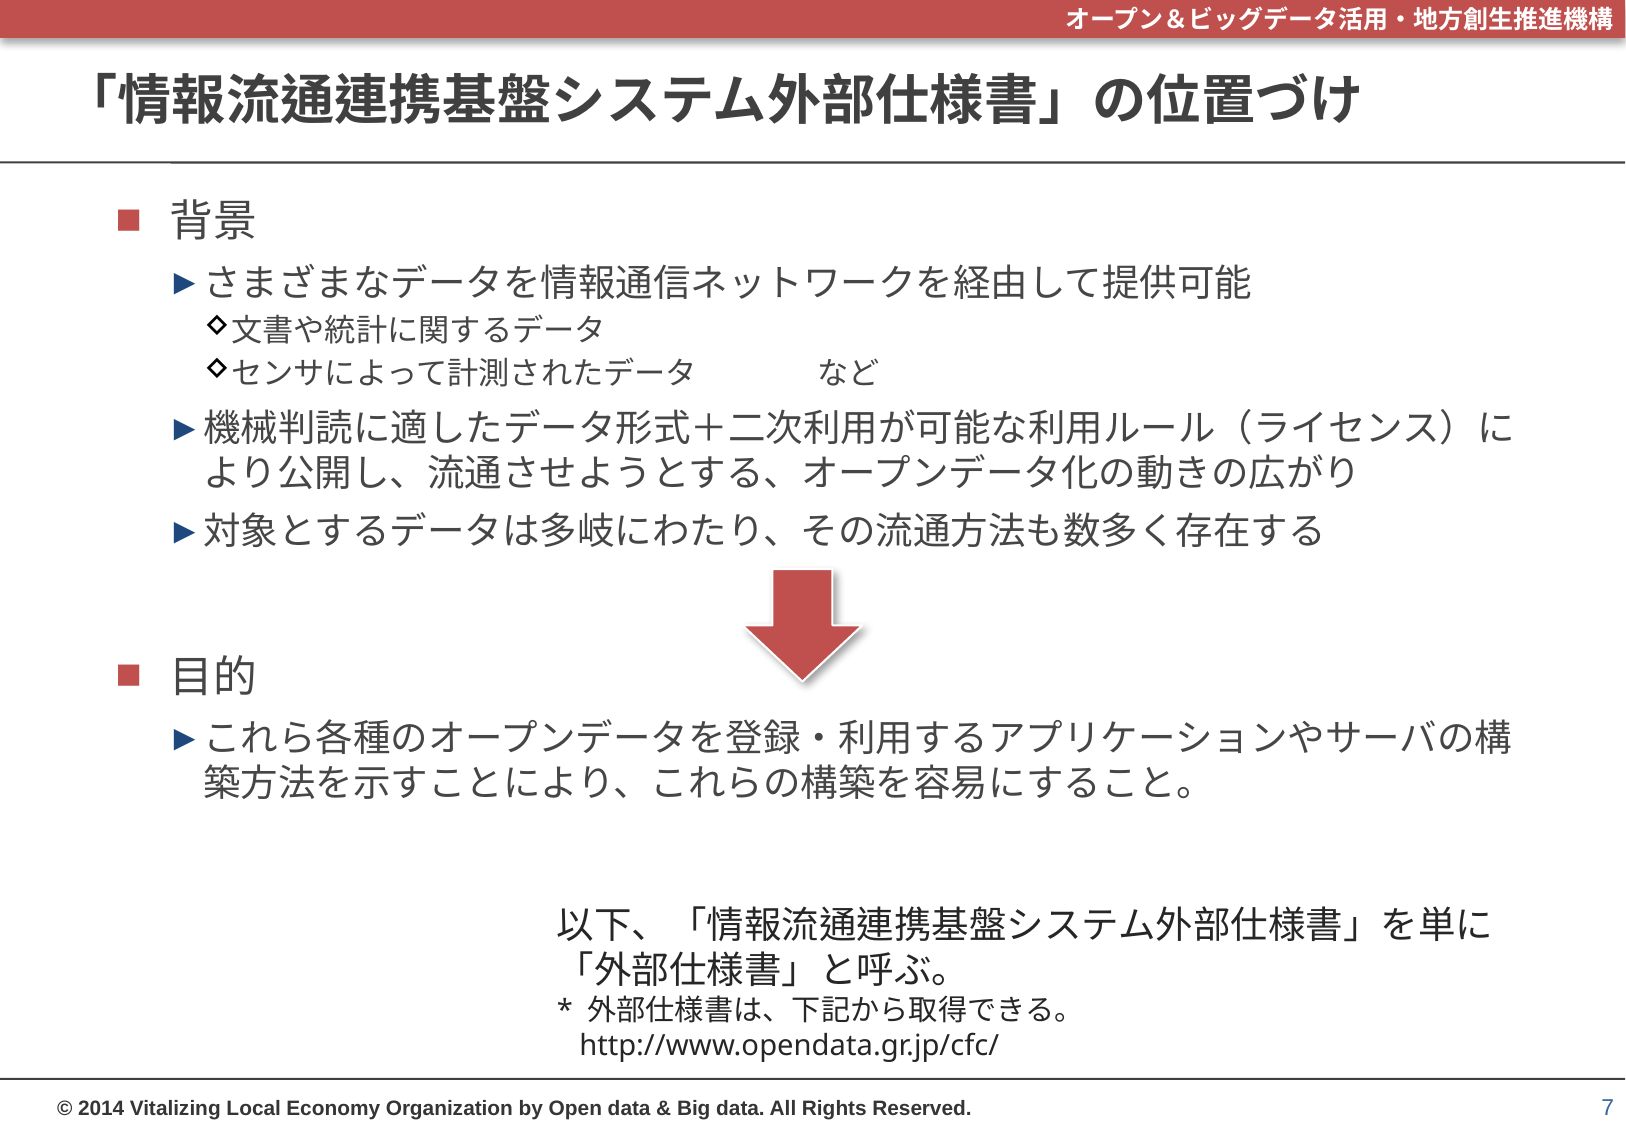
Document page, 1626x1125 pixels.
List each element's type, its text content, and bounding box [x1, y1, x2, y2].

text_box [742, 569, 863, 682]
slide_number 7 [1557, 1082, 1625, 1125]
text_box 以下、「情報流通連携基盤システム外部仕様書」を単に 「外部仕様書」と呼ぶ。 * 外部仕様書は、下記から取得できる。 http://www.opendata.gr.jp/cfc/ [542, 893, 1509, 1069]
list 背景 さまざまなデータを情報通信ネットワークを経由して提供可能 文書や統計に関するデータ センサによって計測されたデータ など 機械判読に適したデータ形式＋二次利用が可能な利用ルール（ライセンス）により公開し、流通させようとする、オープンデータ化の動きの広がり 対象とするデータは多岐にわたり、その流通方法も数多く存在する 目的 これら各種のオープンデータを登録・利用するアプリケーションやサーバの構築方法を示すことにより、これらの構築を容易にすること。 [115, 187, 1522, 1052]
title 「情報流通連携基盤システム外部仕様書」の位置づけ [63, 49, 1563, 146]
